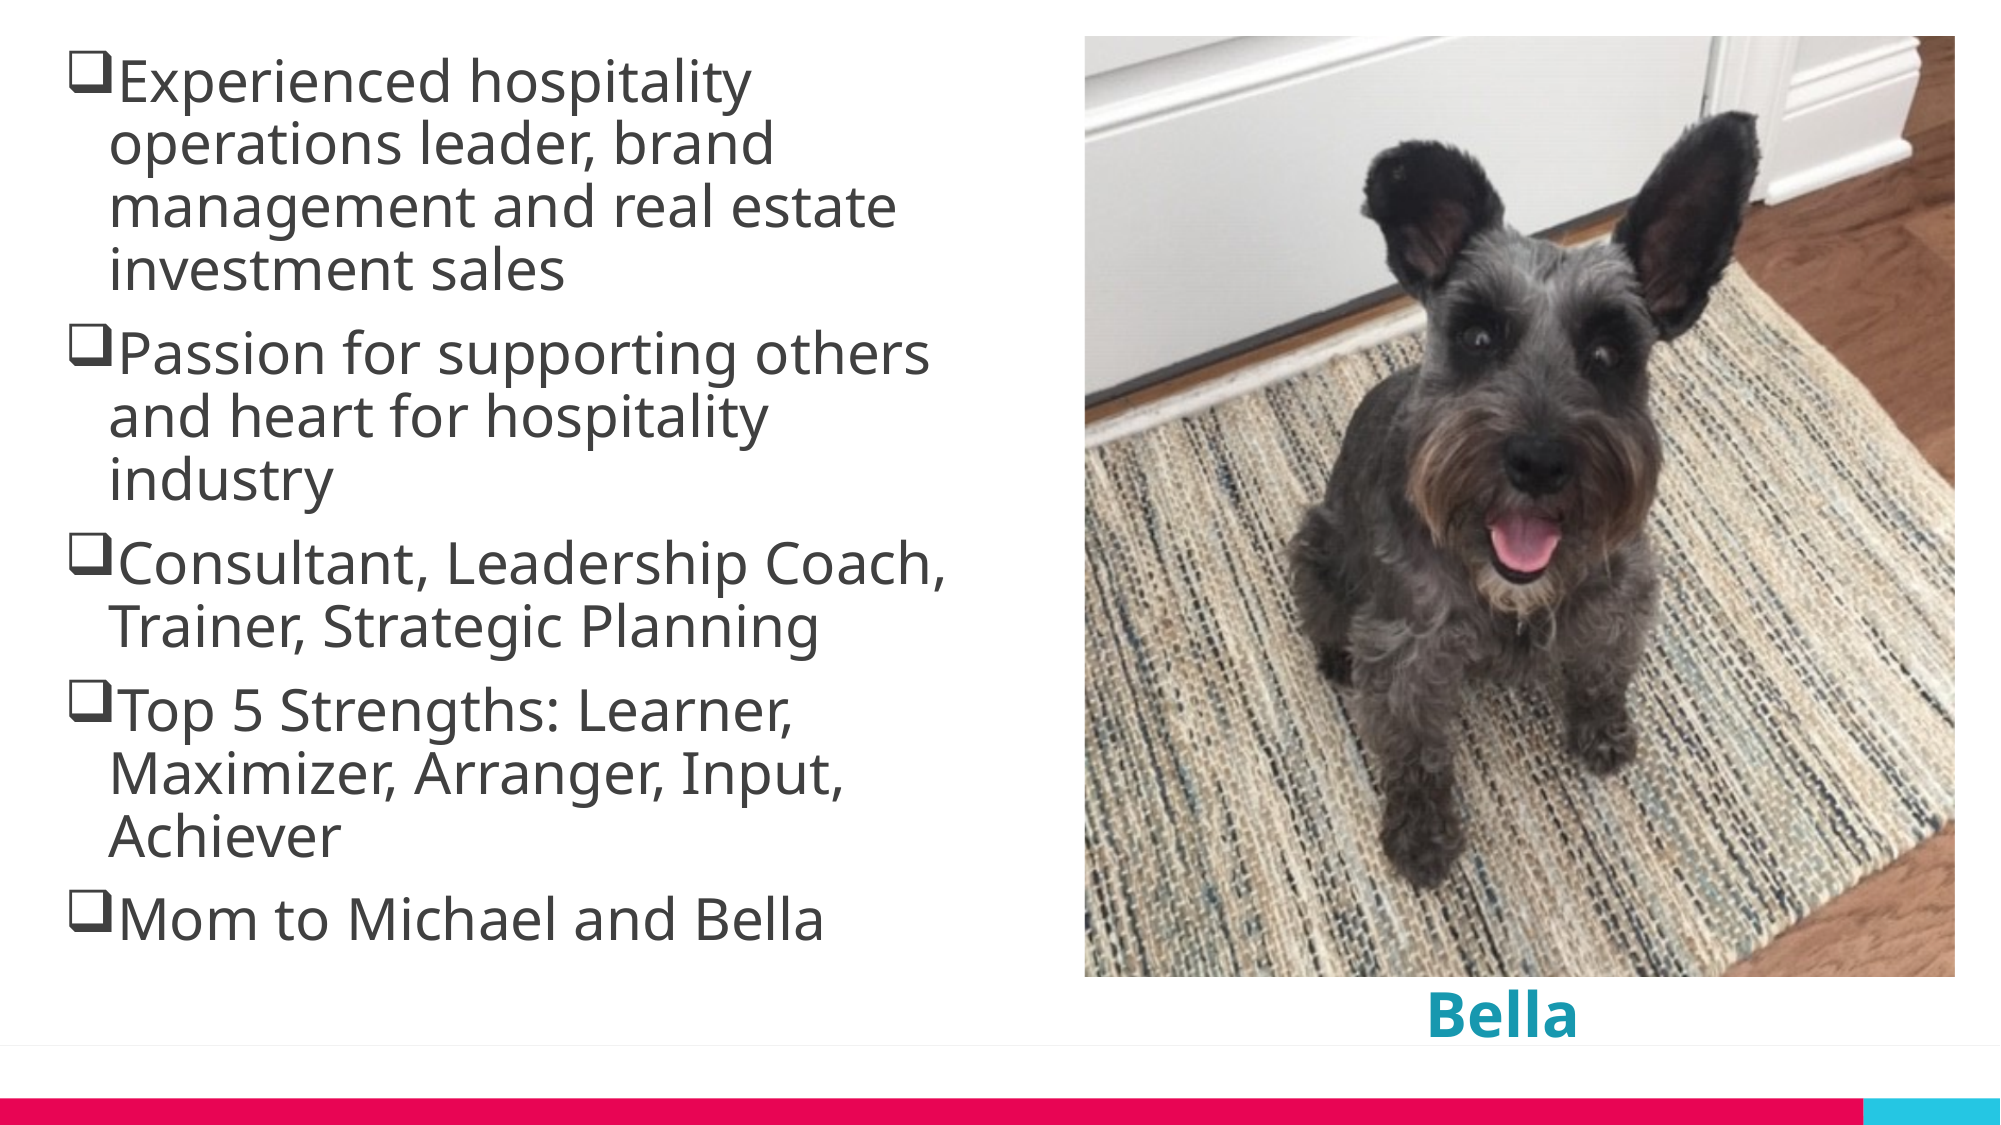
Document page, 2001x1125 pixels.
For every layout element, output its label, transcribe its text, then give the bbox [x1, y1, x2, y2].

picture [1049, 36, 1990, 977]
list Experienced hospitality operations leader, brand management and real estate investment sales Passion for supporting others and heart for hospitality industry Consultant, Leadership Coach, Trainer, Strategic Planning Top 5 Strengths: Learner, Maximizer, Arranger, Input, Achiever Mom to Michael and Bella [64, 110, 952, 1015]
text_box Bella [1173, 967, 1833, 1058]
